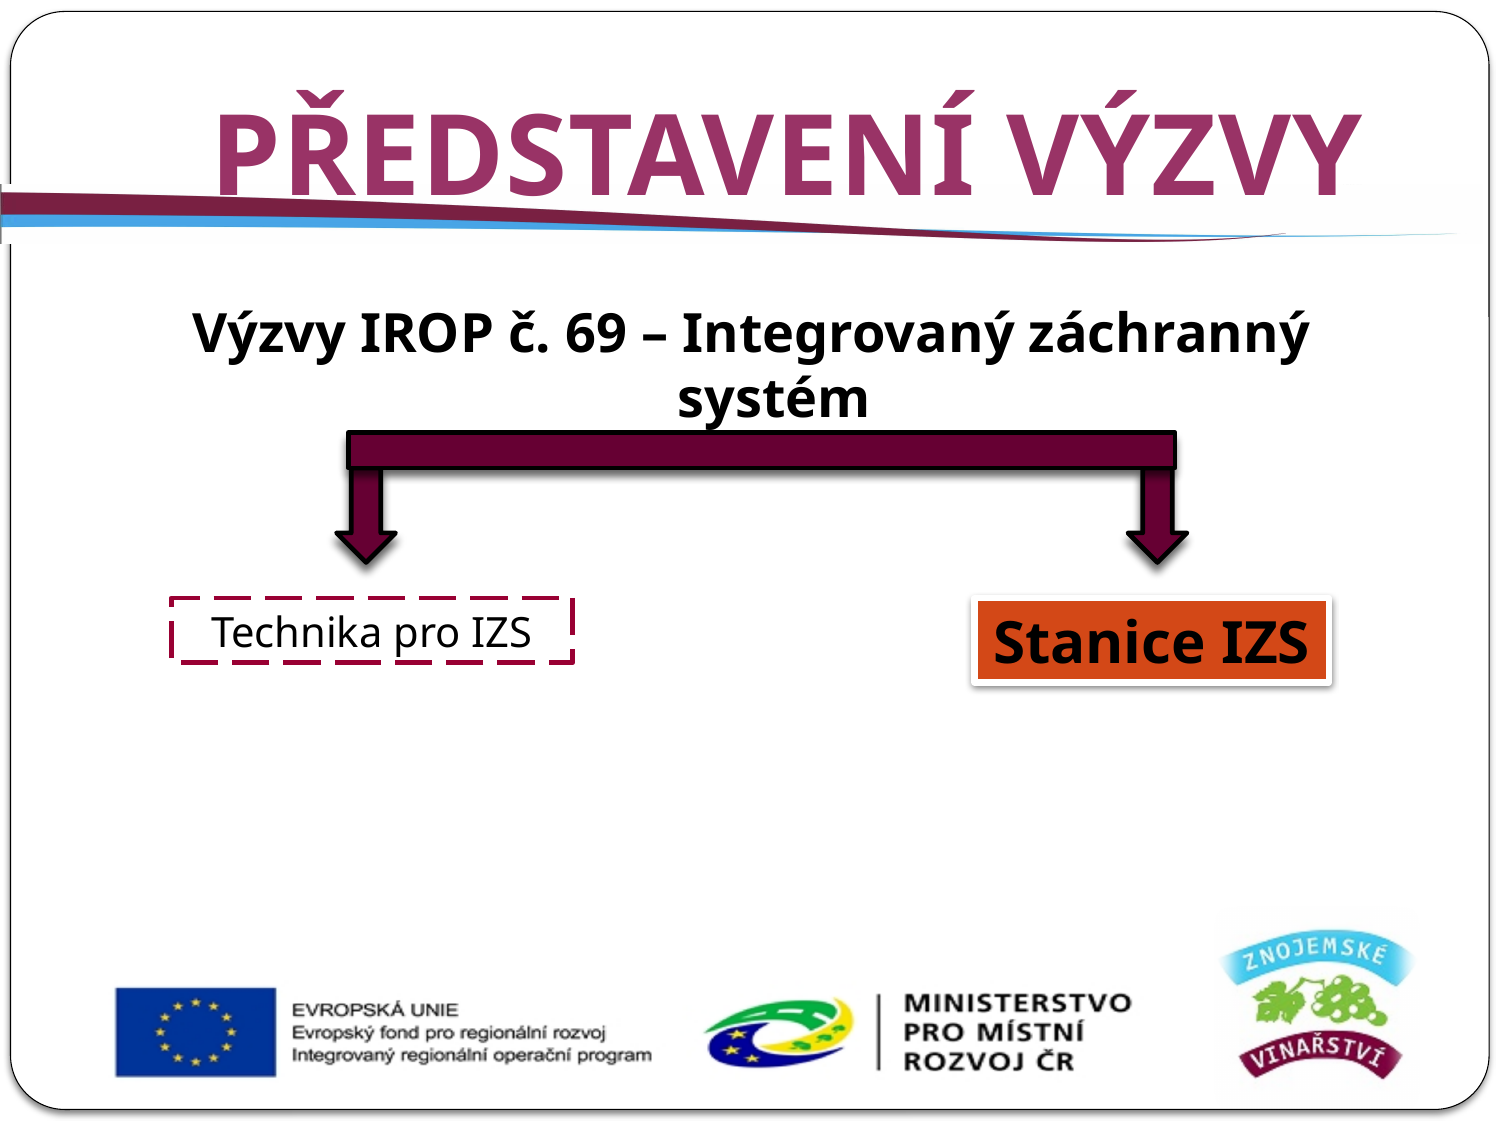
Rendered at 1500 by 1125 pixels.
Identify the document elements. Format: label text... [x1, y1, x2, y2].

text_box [79, 904, 1421, 1112]
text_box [170, 432, 1329, 684]
list Výzvy IROP č. 69 – Integrovaný záchranný systém [76, 290, 1427, 390]
title PŘEDSTAVENÍ VÝZVY [150, 45, 1425, 182]
picture [0, 184, 1483, 244]
